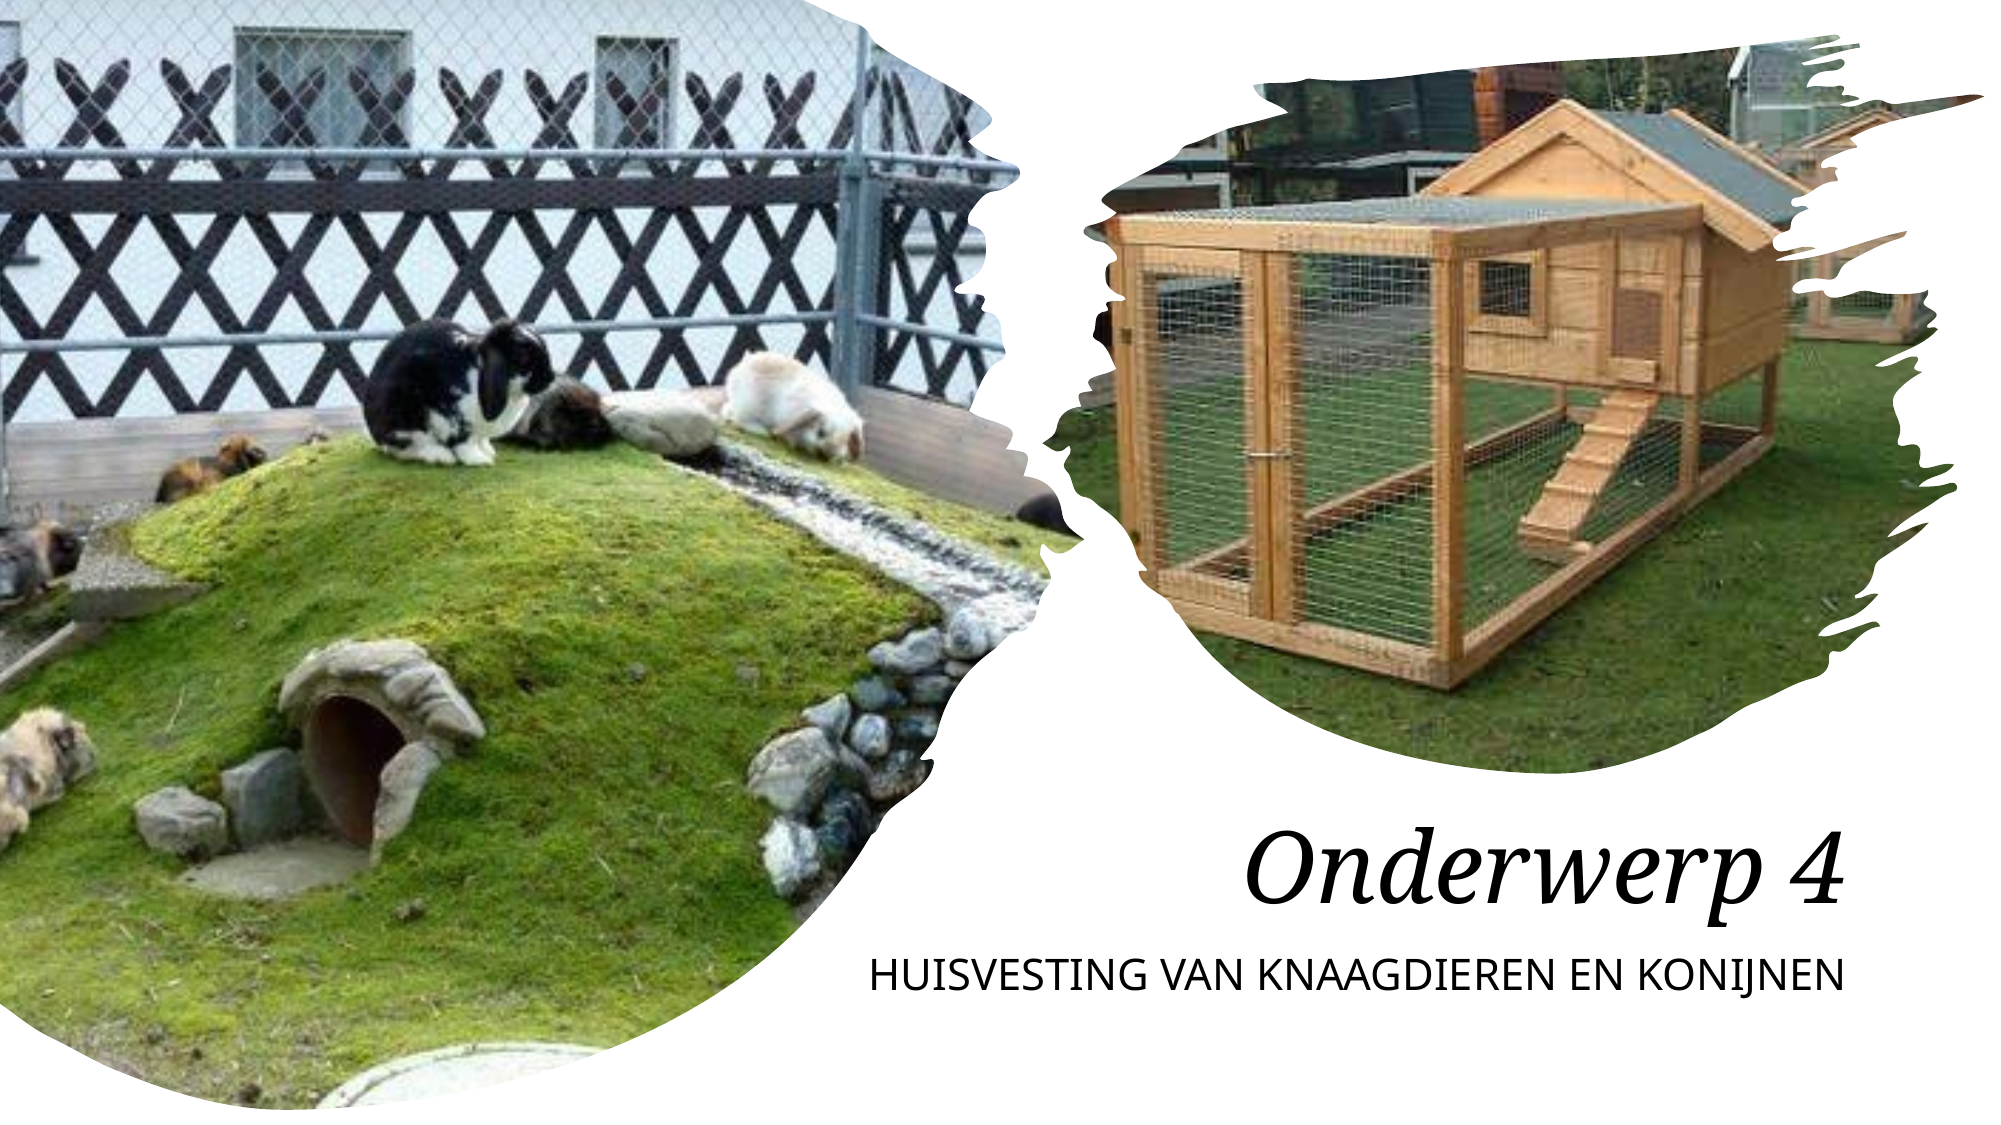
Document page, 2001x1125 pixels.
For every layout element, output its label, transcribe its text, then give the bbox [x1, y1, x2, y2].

picture [0, 0, 1985, 1110]
title Onderwerp 4 [1085, 774, 1863, 933]
subtitle Huisvesting van knaagdieren en konijnen [1085, 938, 1863, 1046]
